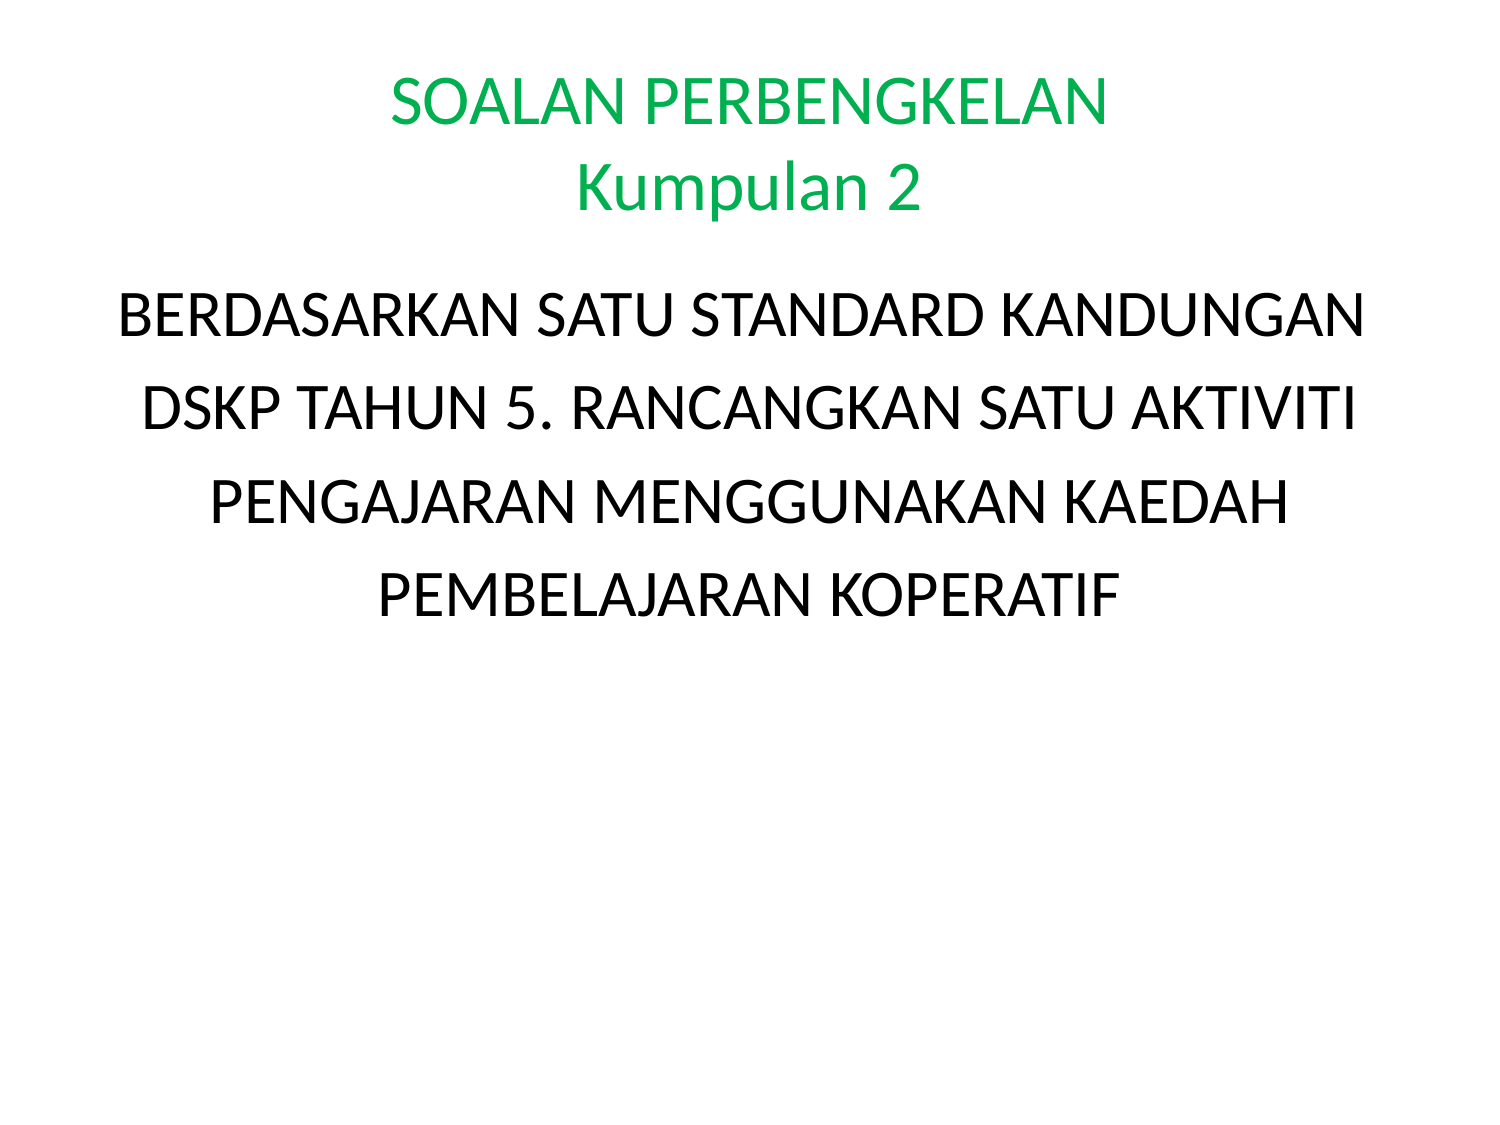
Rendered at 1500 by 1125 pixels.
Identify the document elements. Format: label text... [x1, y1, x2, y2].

list BERDASARKAN SATU STANDARD KANDUNGAN DSKP TAHUN 5. RANCANGKAN SATU AKTIVITI PENGAJARAN MENGGUNAKAN KAEDAH PEMBELAJARAN KOPERATIF [75, 262, 1425, 1005]
title SOALAN PERBENGKELAN Kumpulan 2 [75, 45, 1425, 233]
